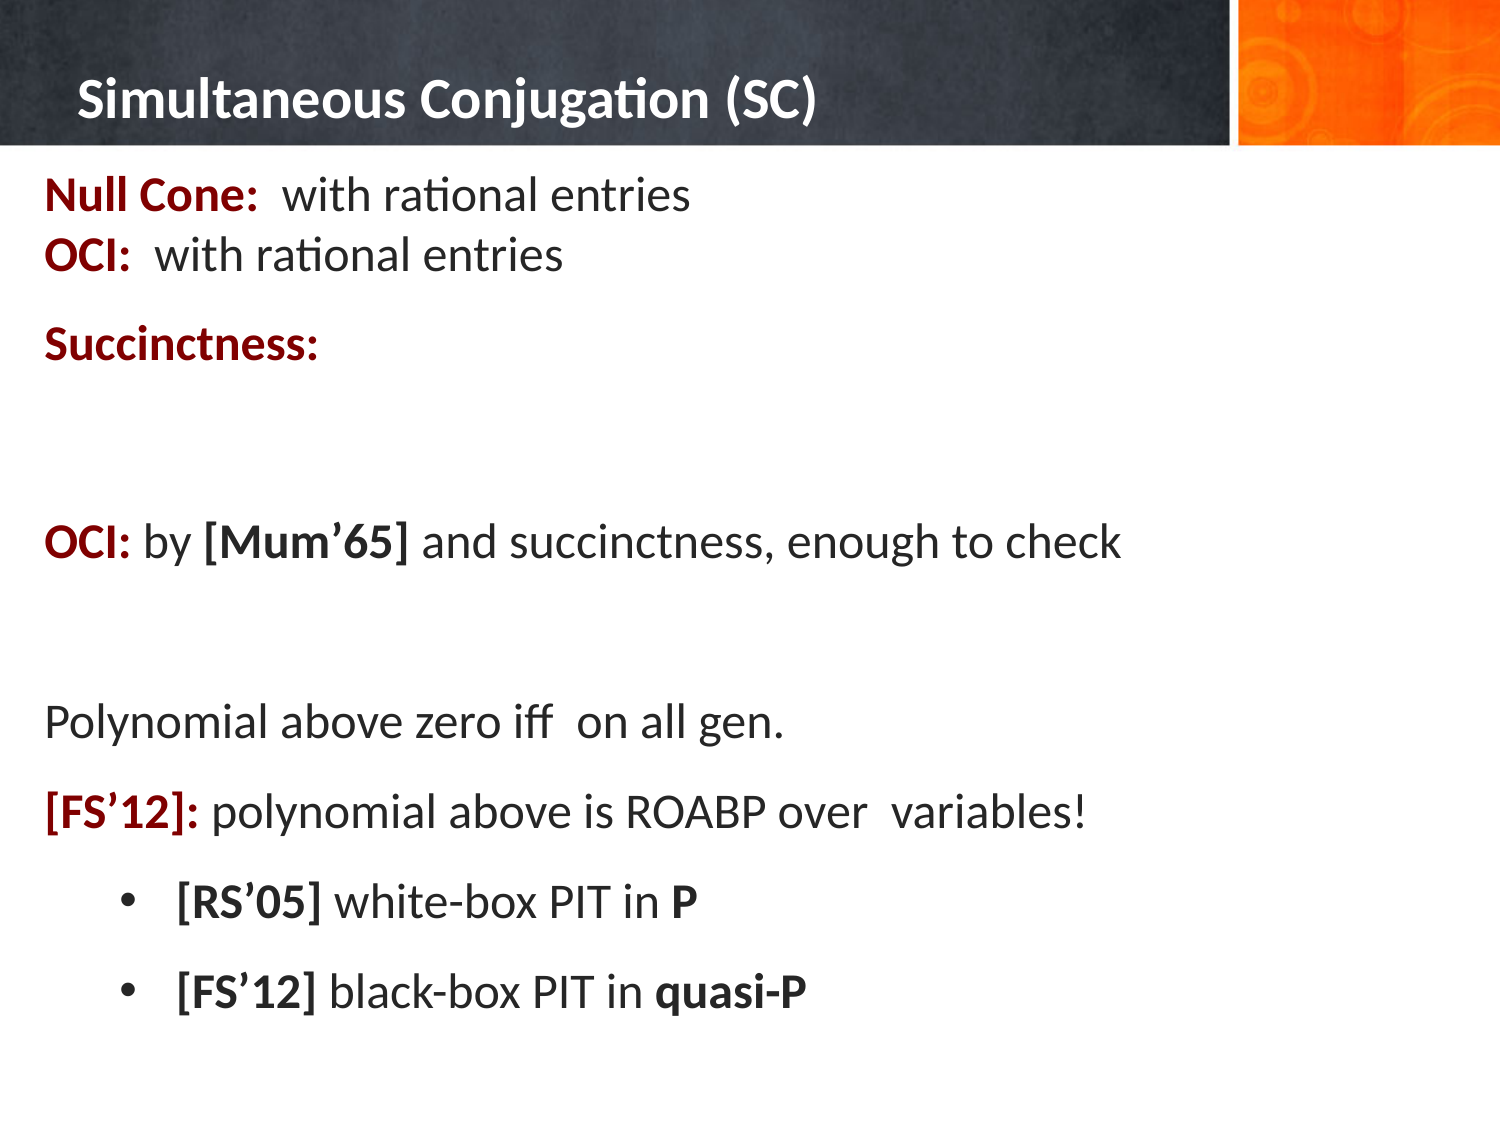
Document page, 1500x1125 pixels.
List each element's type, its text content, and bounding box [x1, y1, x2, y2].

picture [0, 0, 1500, 1125]
title Simultaneous Conjugation (SC) [62, 0, 1222, 138]
